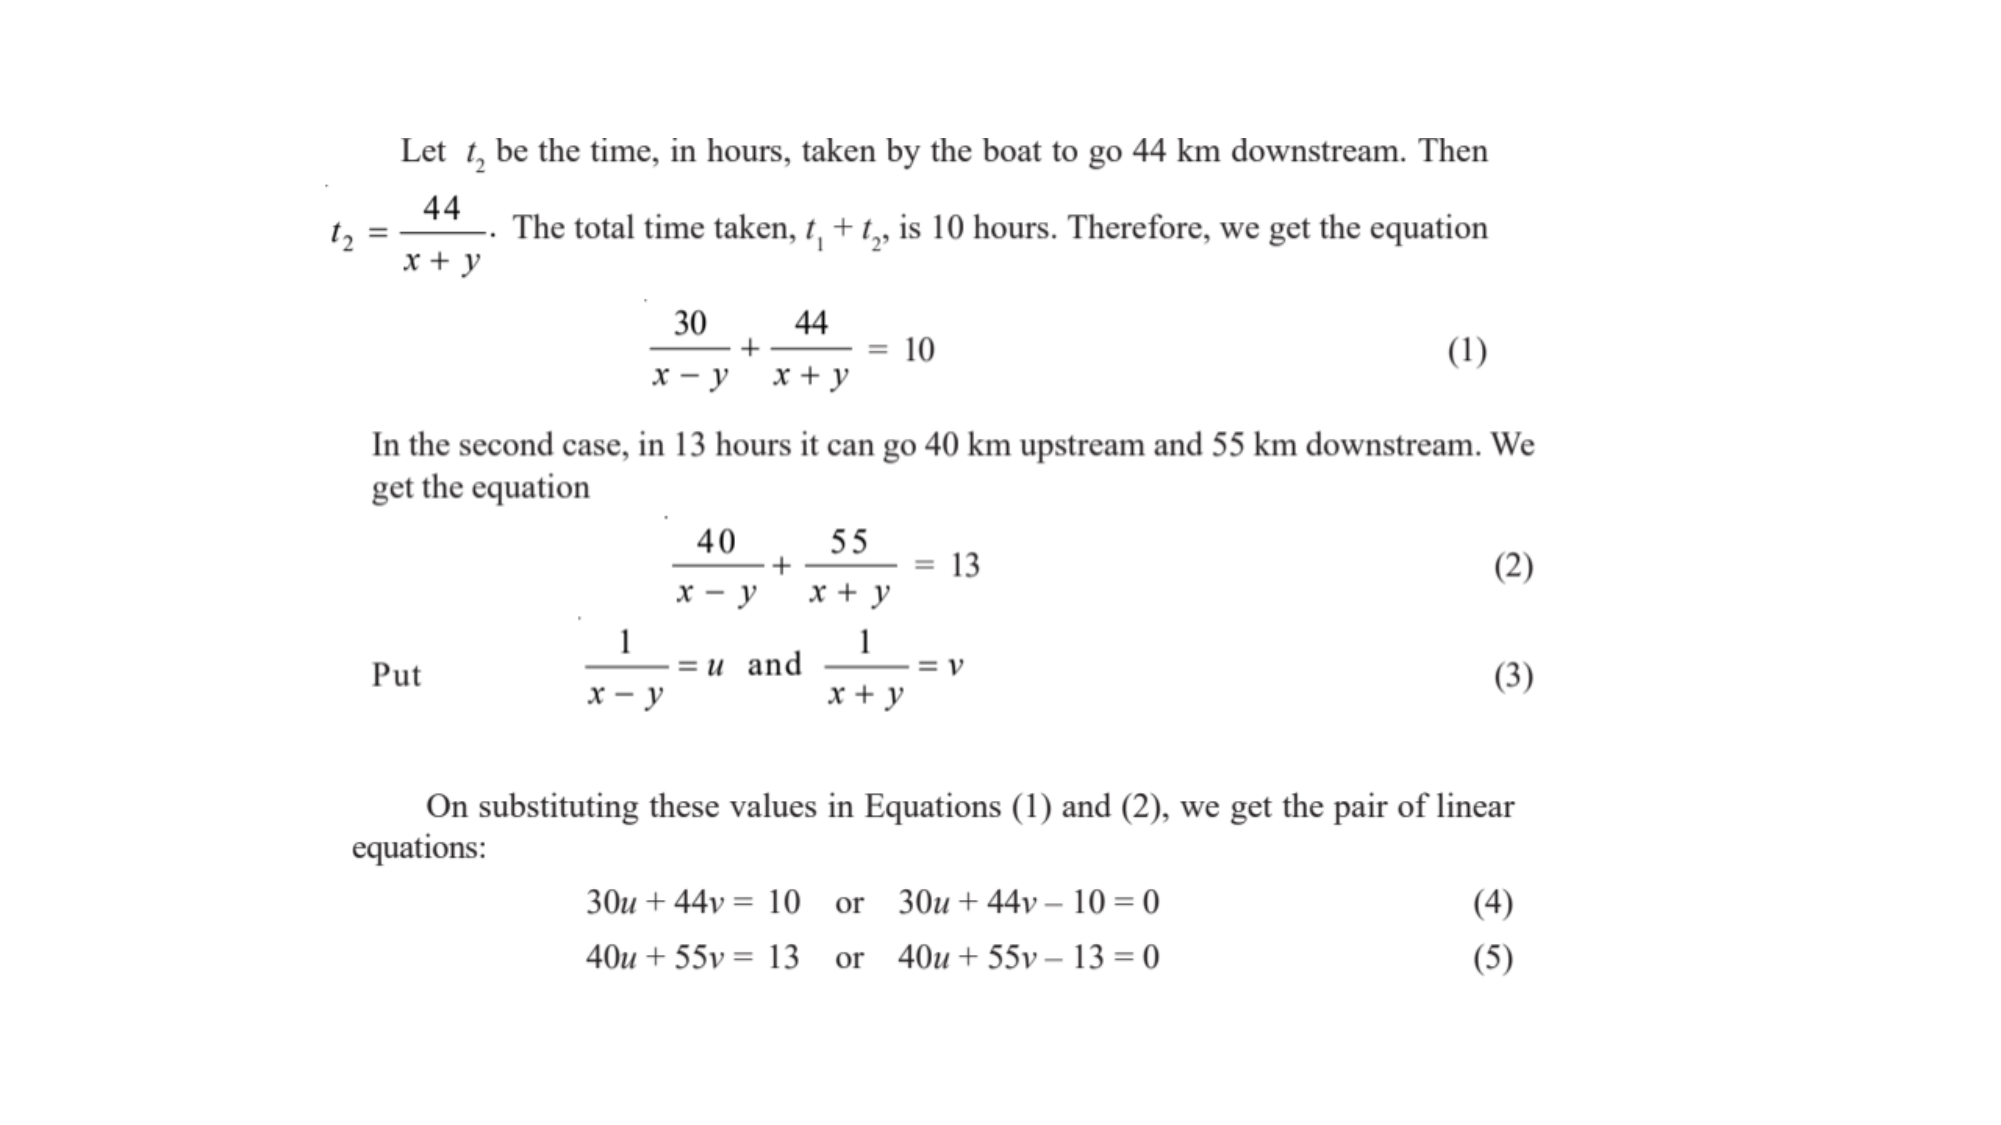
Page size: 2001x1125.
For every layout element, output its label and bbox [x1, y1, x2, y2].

picture [352, 778, 1569, 987]
picture [351, 416, 1555, 723]
picture [281, 138, 1531, 403]
